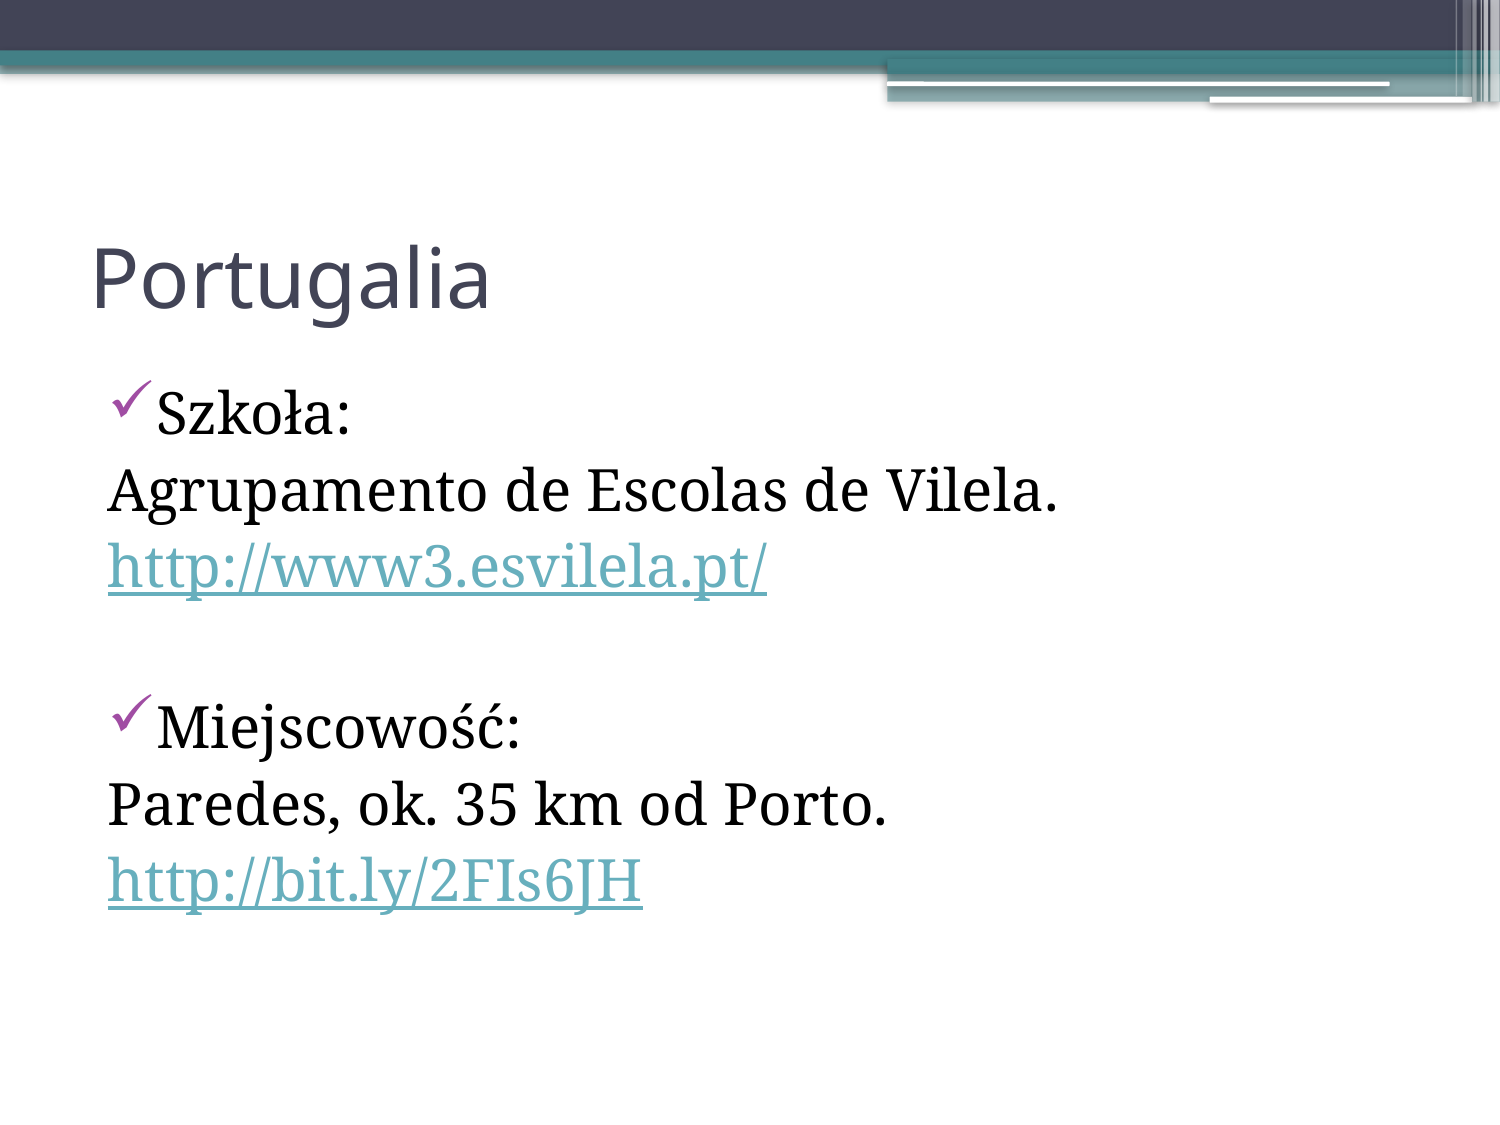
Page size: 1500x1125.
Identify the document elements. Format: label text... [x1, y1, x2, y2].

list Szkoła: Agrupamento de Escolas de Vilela. http://www3.esvilela.pt/ Miejscowość: Paredes, ok. 35 km od Porto. http://bit.ly/2FIs6JH [75, 368, 1425, 1079]
title Portugalia [75, 187, 1425, 363]
